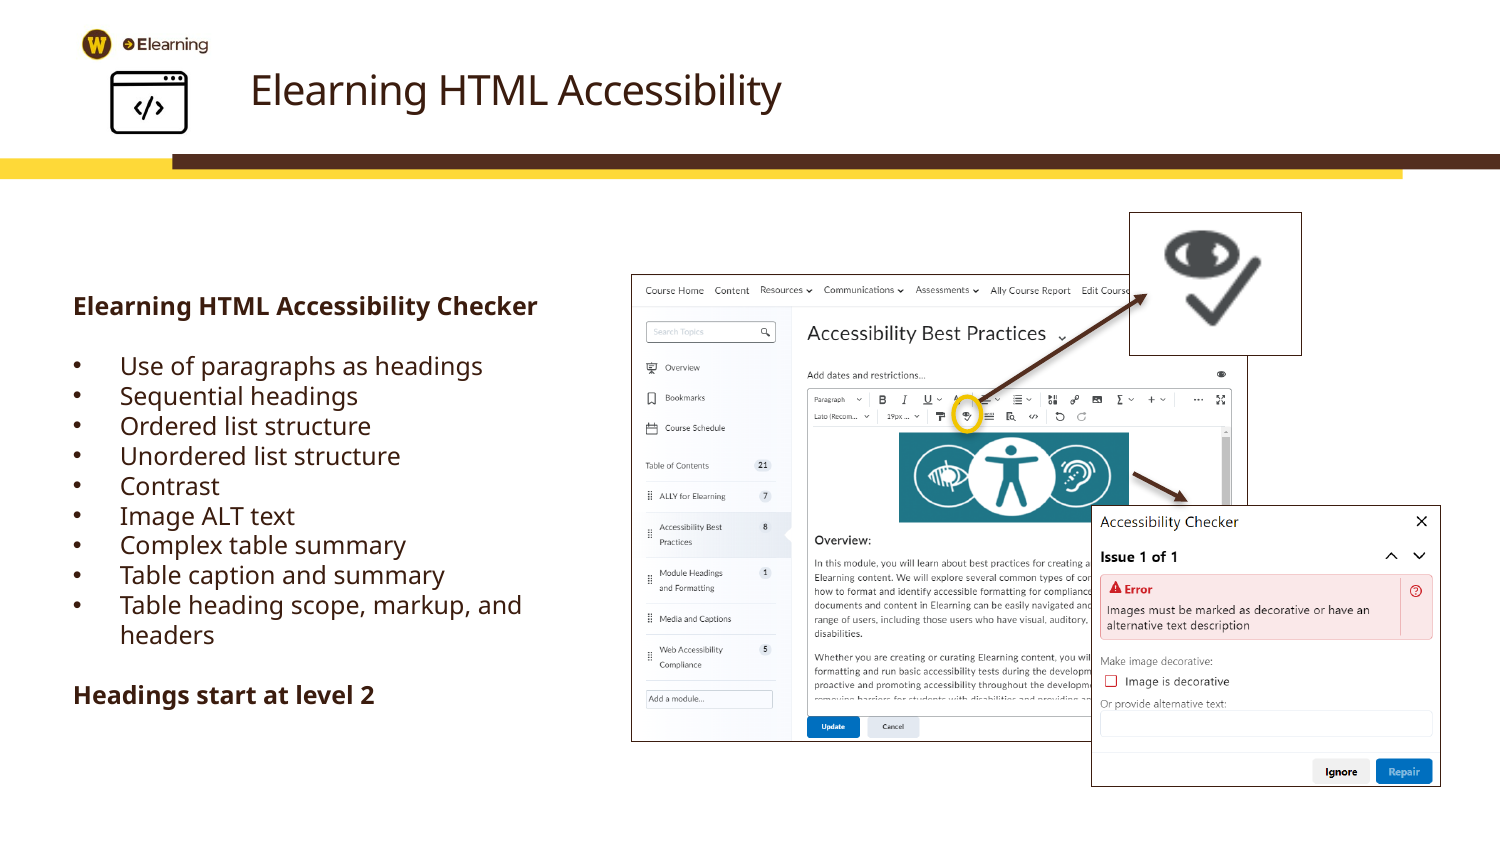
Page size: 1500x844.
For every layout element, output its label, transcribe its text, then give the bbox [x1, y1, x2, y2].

title Elearning HTML Accessibility [247, 63, 1500, 206]
picture [631, 212, 1442, 788]
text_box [1133, 472, 1189, 502]
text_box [976, 293, 1148, 404]
picture [75, 20, 224, 143]
text_box [172, 154, 247, 170]
text_box Elearning HTML Accessibility Checker Use of paragraphs as headings Sequential headings Ordered list structure Unordered list structure Contrast Image ALT text Complex table summary Table caption and summary Table heading scope, markup, and headers Headings start at level 2 [65, 252, 627, 717]
text_box [0, 158, 247, 180]
